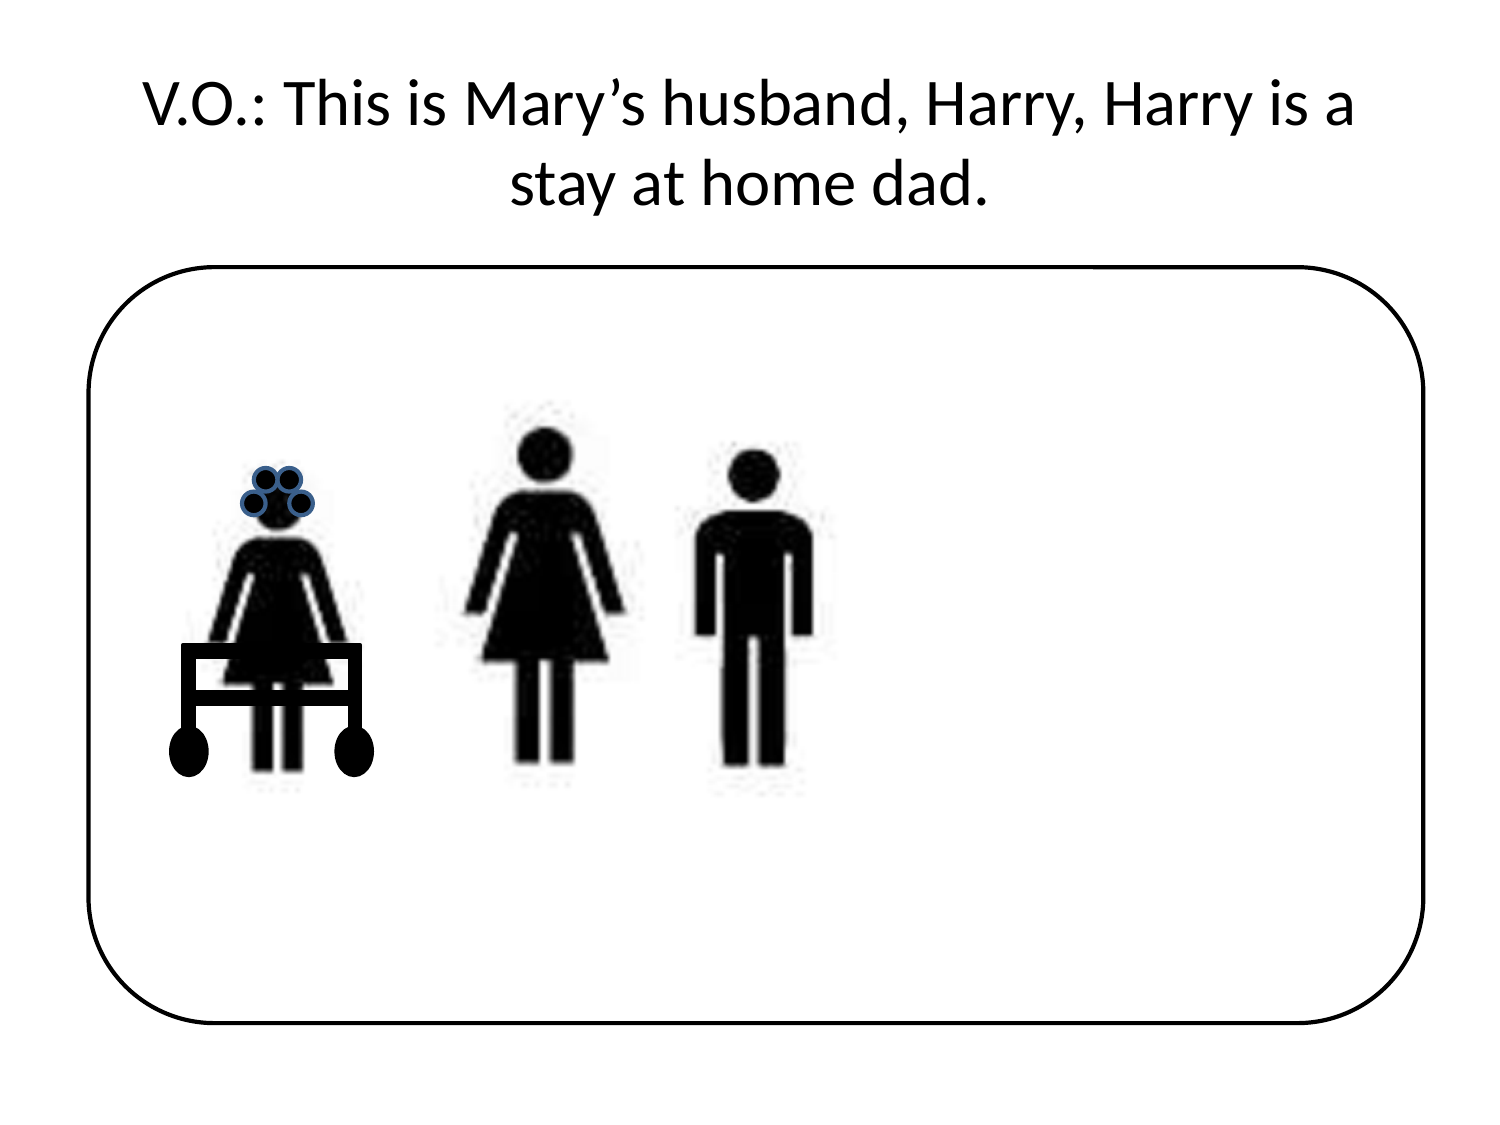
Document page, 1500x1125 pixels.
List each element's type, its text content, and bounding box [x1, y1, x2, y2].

text_box [86, 265, 1426, 1026]
title V.O.: This is Mary’s husband, Harry, Harry is a stay at home dad. [75, 45, 1425, 233]
picture [408, 396, 845, 810]
picture [159, 457, 395, 811]
